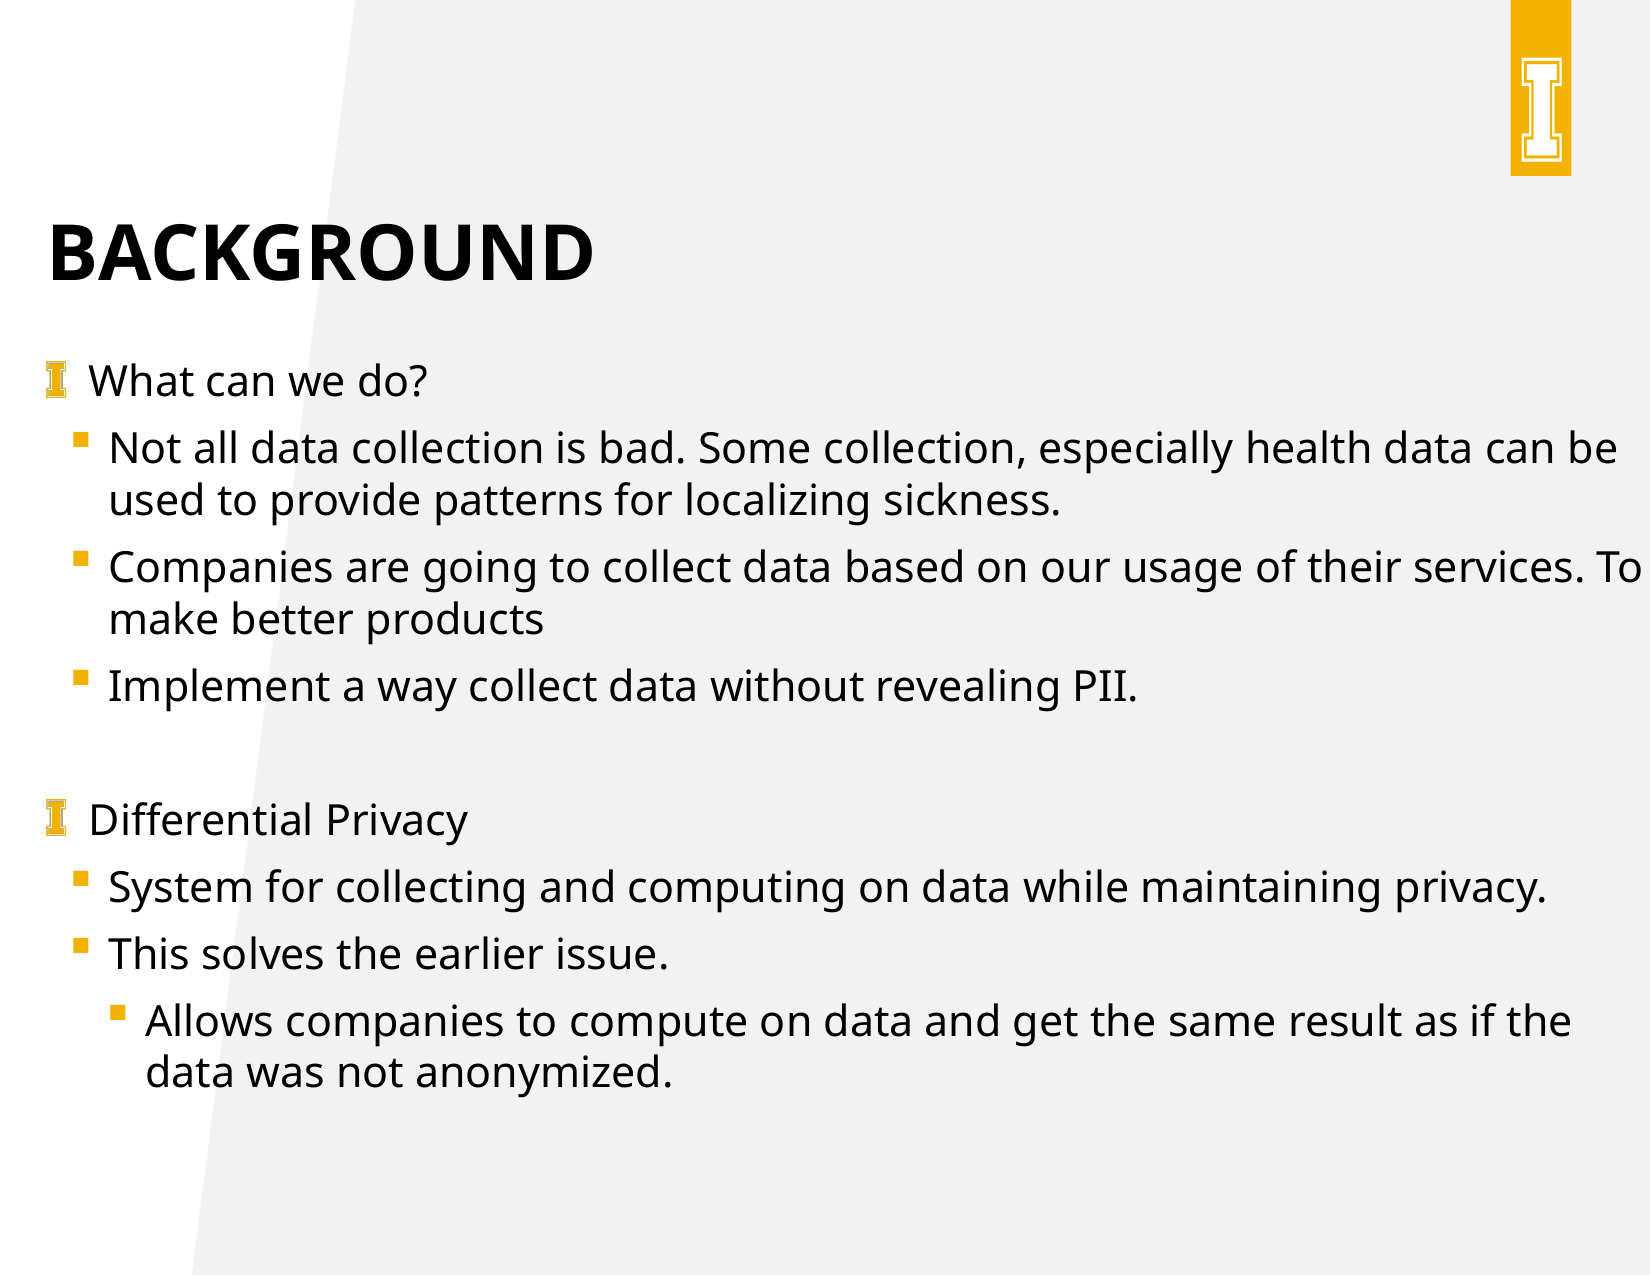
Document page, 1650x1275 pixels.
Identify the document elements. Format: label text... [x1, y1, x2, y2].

title Background [46, 214, 1470, 298]
picture [46, 799, 66, 836]
picture [46, 361, 66, 398]
list What can we do? Not all data collection is bad. Some collection, especially health data can be used to provide patterns for localizing sickness. Companies are going to collect data based on our usage of their services. To make better products Implement a way collect data without revealing PII. Differential Privacy System for collecting and computing on data while maintaining privacy. This solves the earlier issue. Allows companies to compute on data and get the same result as if the data was not anonymized. [46, 353, 1650, 1102]
